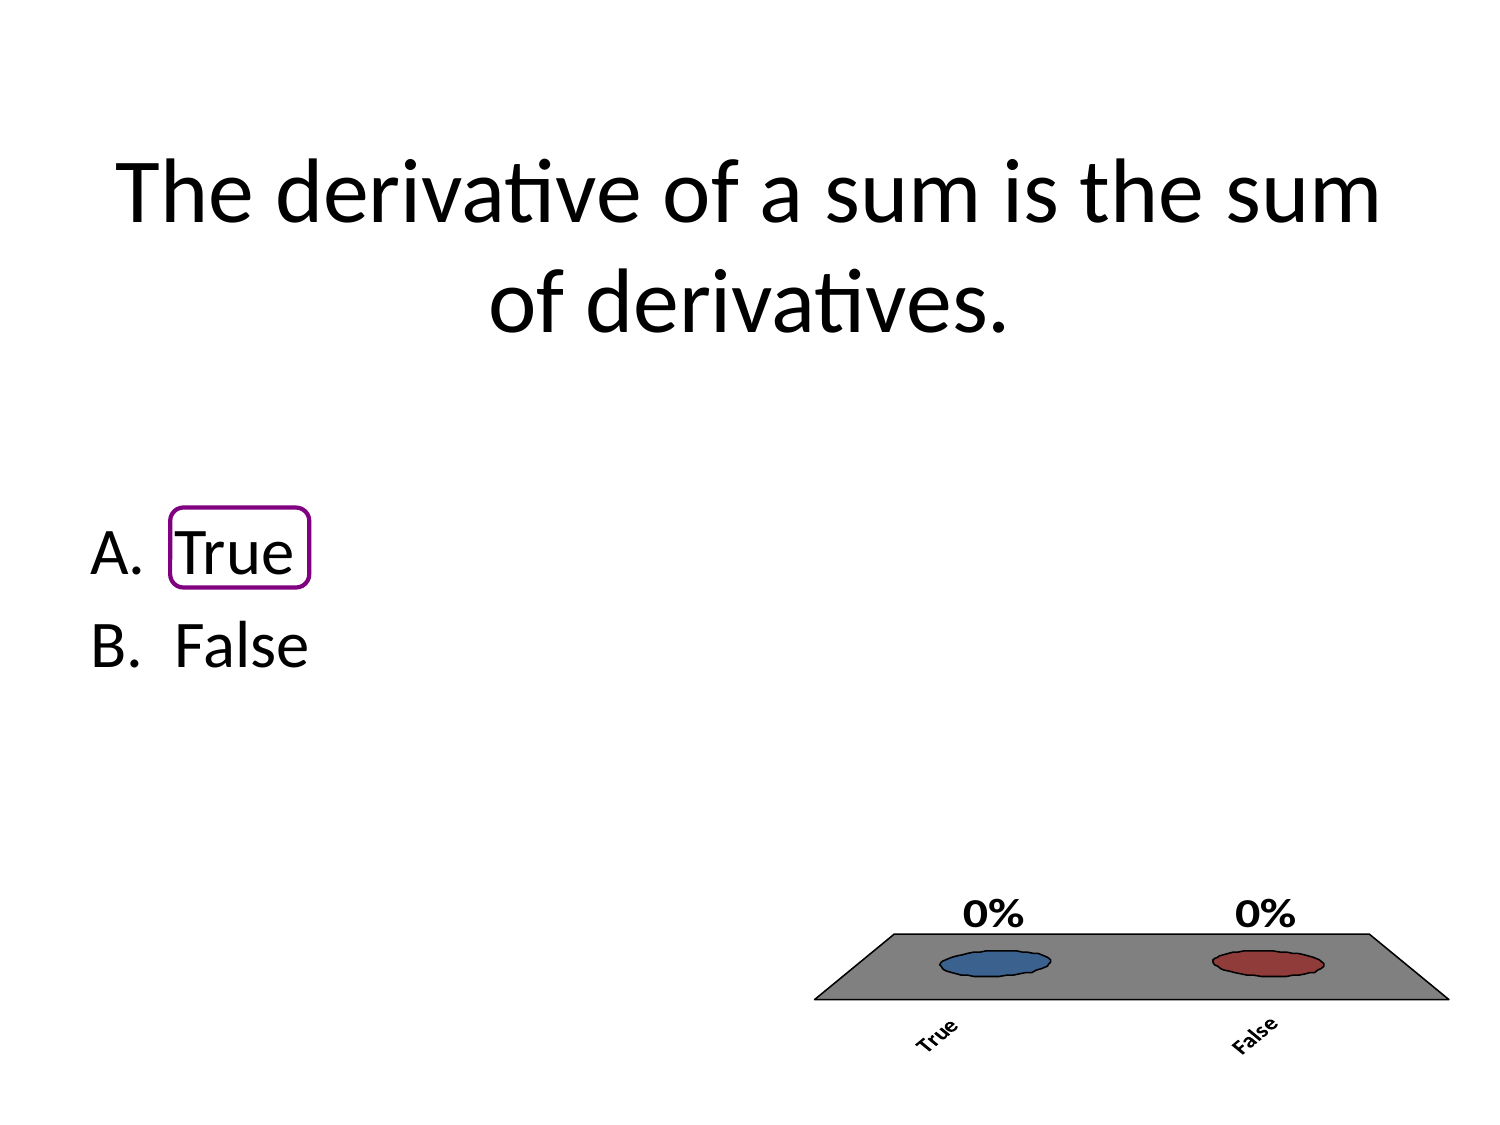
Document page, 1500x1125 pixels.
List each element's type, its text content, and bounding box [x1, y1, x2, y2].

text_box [739, 412, 1490, 1107]
text_box [168, 505, 312, 590]
title The derivative of a sum is the sum of derivatives. [75, 45, 1425, 438]
list True False [75, 500, 734, 1005]
